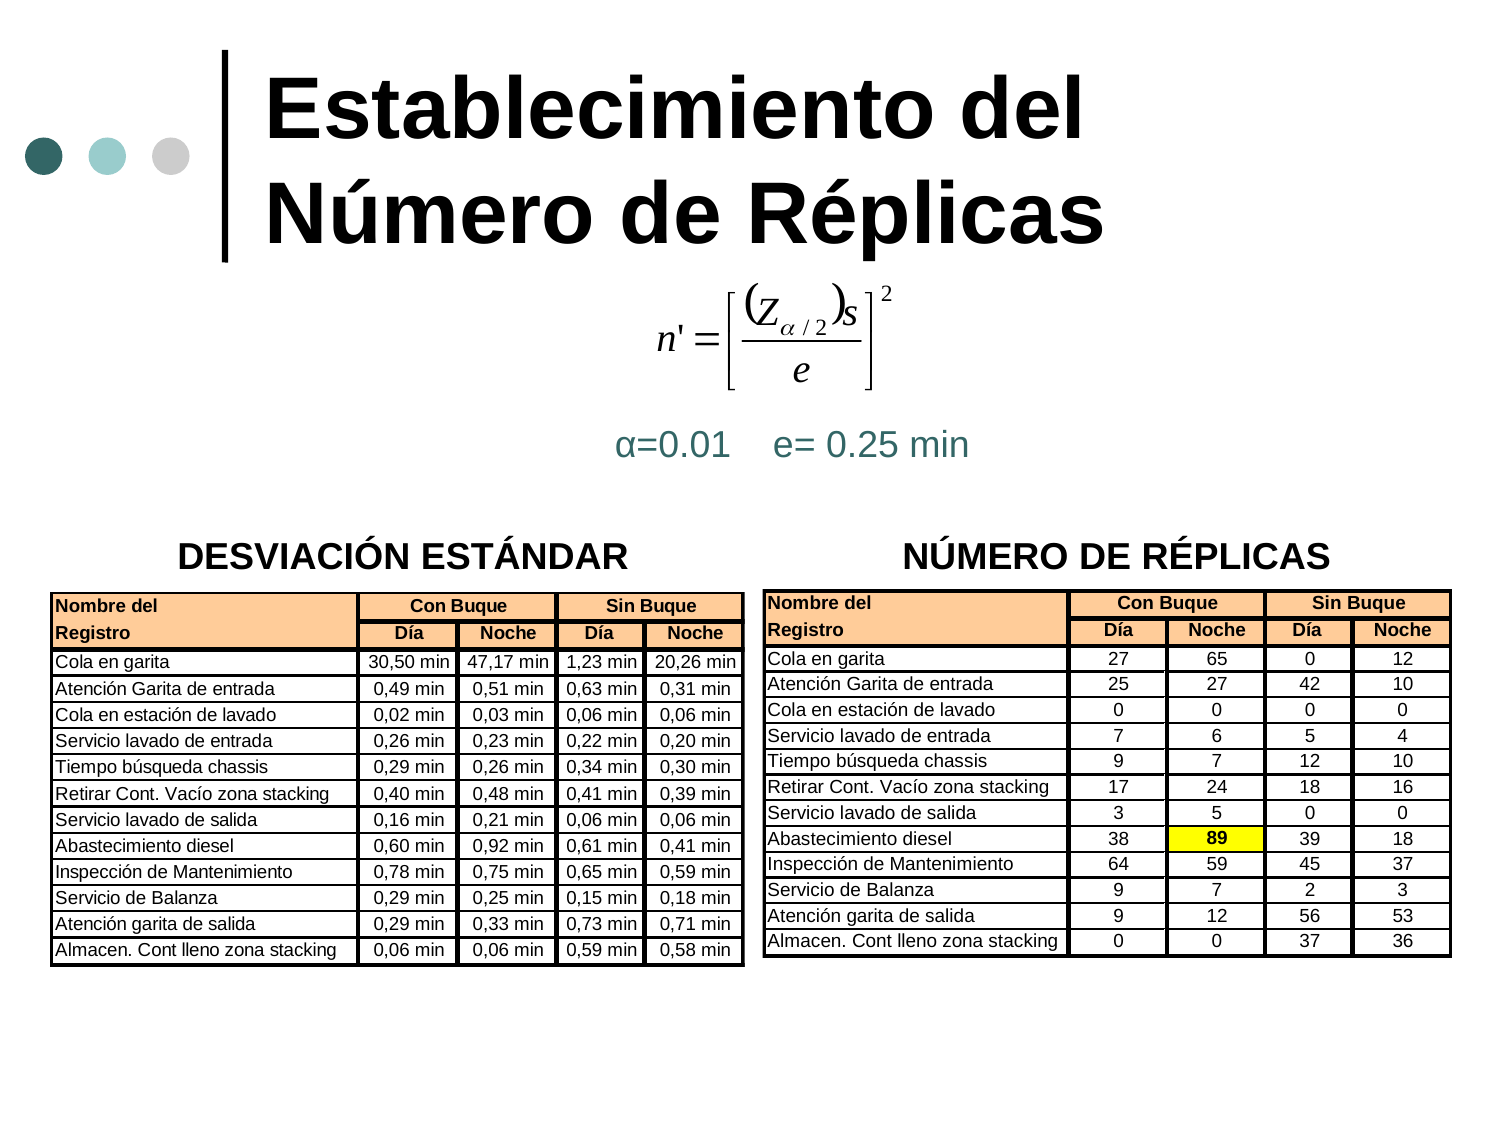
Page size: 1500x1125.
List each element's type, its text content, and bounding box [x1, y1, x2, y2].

picture [49, 592, 746, 967]
picture [762, 585, 1453, 958]
text_box DESVIACIÓN ESTÁNDAR [162, 524, 650, 585]
title Establecimiento del Número de Réplicas [249, 30, 1401, 282]
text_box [649, 274, 901, 399]
text_box NÚMERO DE RÉPLICAS [887, 524, 1363, 584]
text_box α=0.01 e= 0.25 min [599, 412, 1038, 473]
